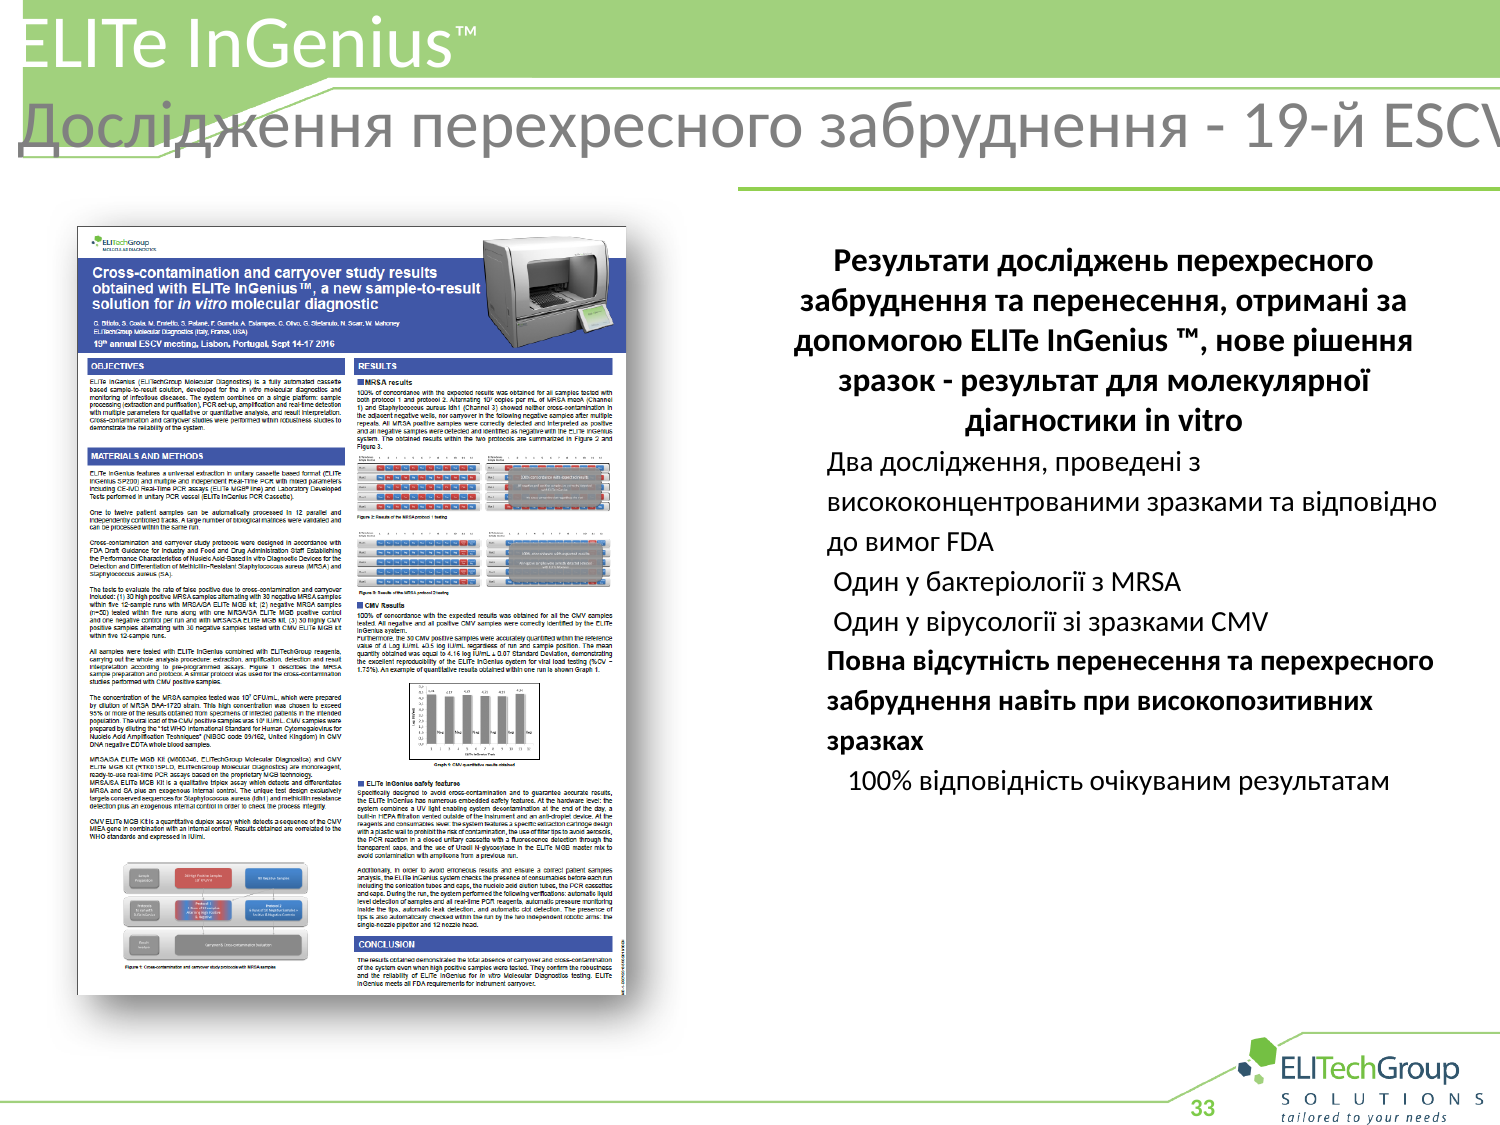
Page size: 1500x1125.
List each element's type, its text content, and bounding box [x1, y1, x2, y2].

text_box Дослідження перехресного забруднення - 19-й ESCV [0, 39, 1500, 202]
picture [0, 202, 1500, 1125]
text_box ELITe InGenius™ [0, 0, 1500, 39]
text_box Результати досліджень перехресного забруднення та перенесення, отримані за допомогою ELITe InGenius ™, нове рішення зразок - результат для молекулярної діагностики in vitro Два дослідження, проведені з висококонцентрованими зразками та відповідно до вимог FDA Один у бактеріології з MRSA Один у вірусології зі зразками CMV Повна відсутність перенесення та перехресного забруднення навіть при високопозитивних зразках 100% відповідність очікуваним результатам [738, 230, 1471, 804]
